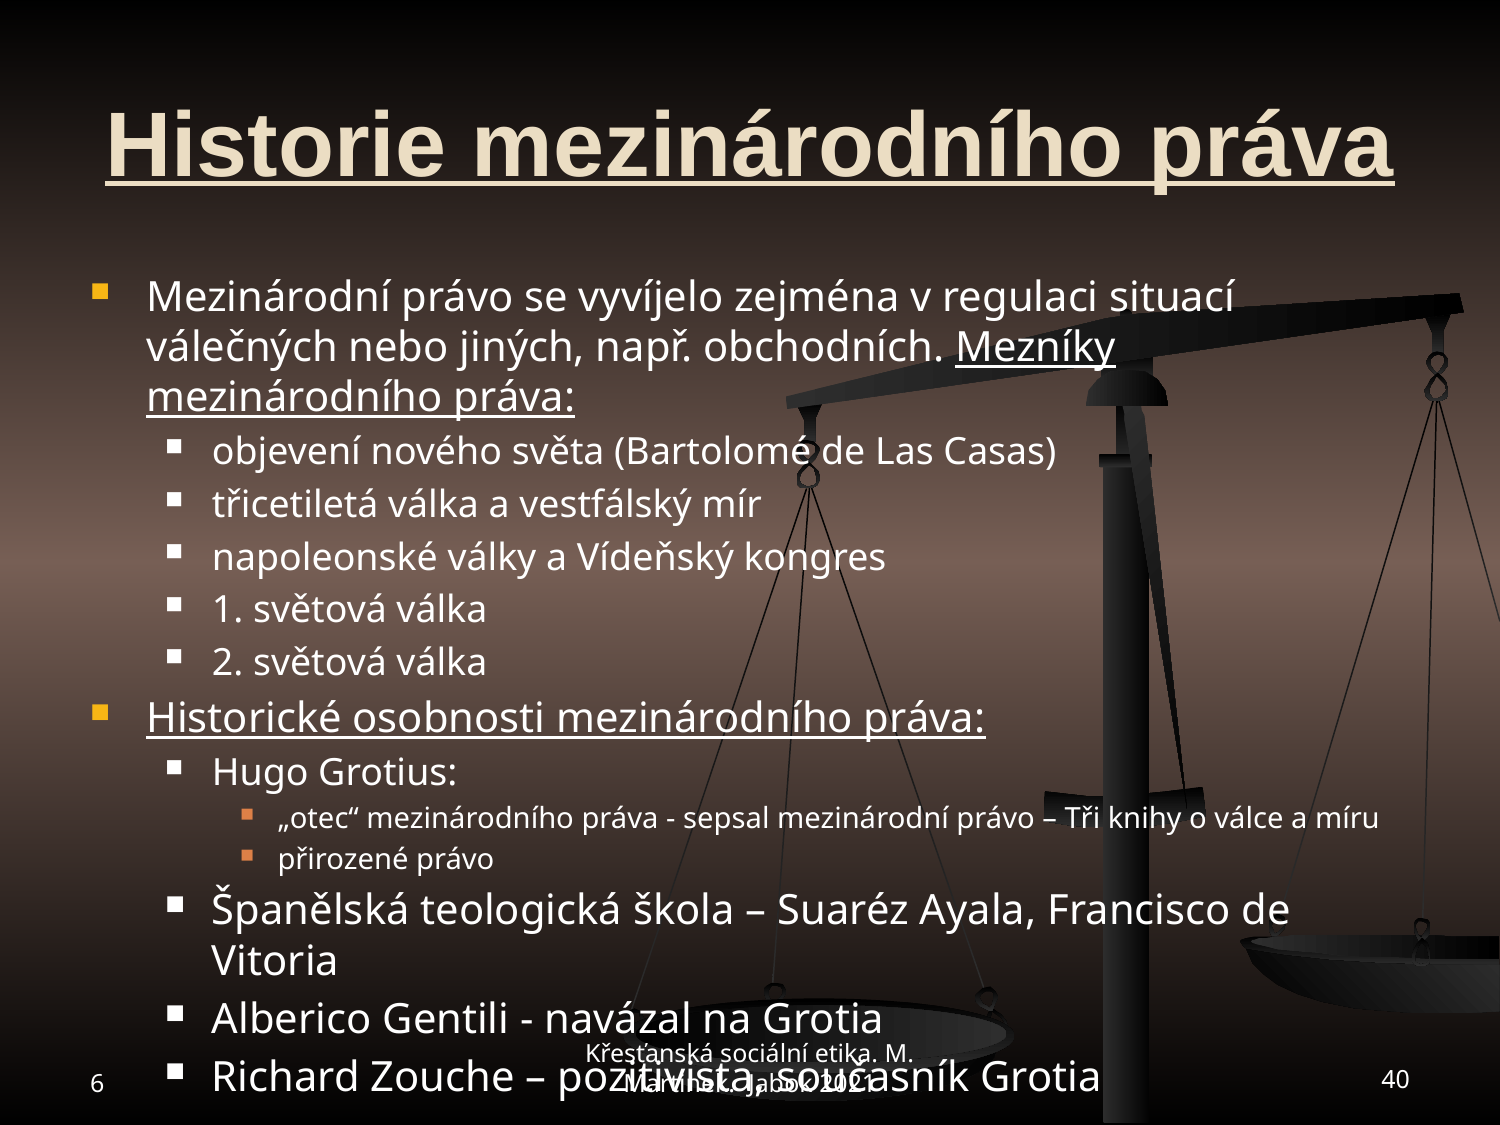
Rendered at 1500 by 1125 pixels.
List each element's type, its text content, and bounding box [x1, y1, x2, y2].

footer Křesťanská sociální etika. M. Martinek. Jabok 2021 [512, 1029, 988, 1106]
slide_number 6 [74, 1029, 426, 1106]
list Mezinárodní právo se vyvíjelo zejména v regulaci situací válečných nebo jiných, např. obchodních. Mezníky mezinárodního práva: objevení nového světa (Bartolomé de Las Casas) třicetiletá válka a vestfálský mír napoleonské války a Vídeňský kongres 1. světová válka 2. světová válka Historické osobnosti mezinárodního práva: Hugo Grotius: „otec“ mezinárodního práva - sepsal mezinárodní právo – Tři knihy o válce a míru přirozené právo Španělská teologická škola – Suaréz Ayala, Francisco de Vitoria Alberico Gentili - navázal na Grotia Richard Zouche – pozitivista, současník Grotia [74, 262, 1426, 1006]
slide_number 40 [1074, 1029, 1426, 1106]
title Historie mezinárodního práva [74, 45, 1426, 234]
